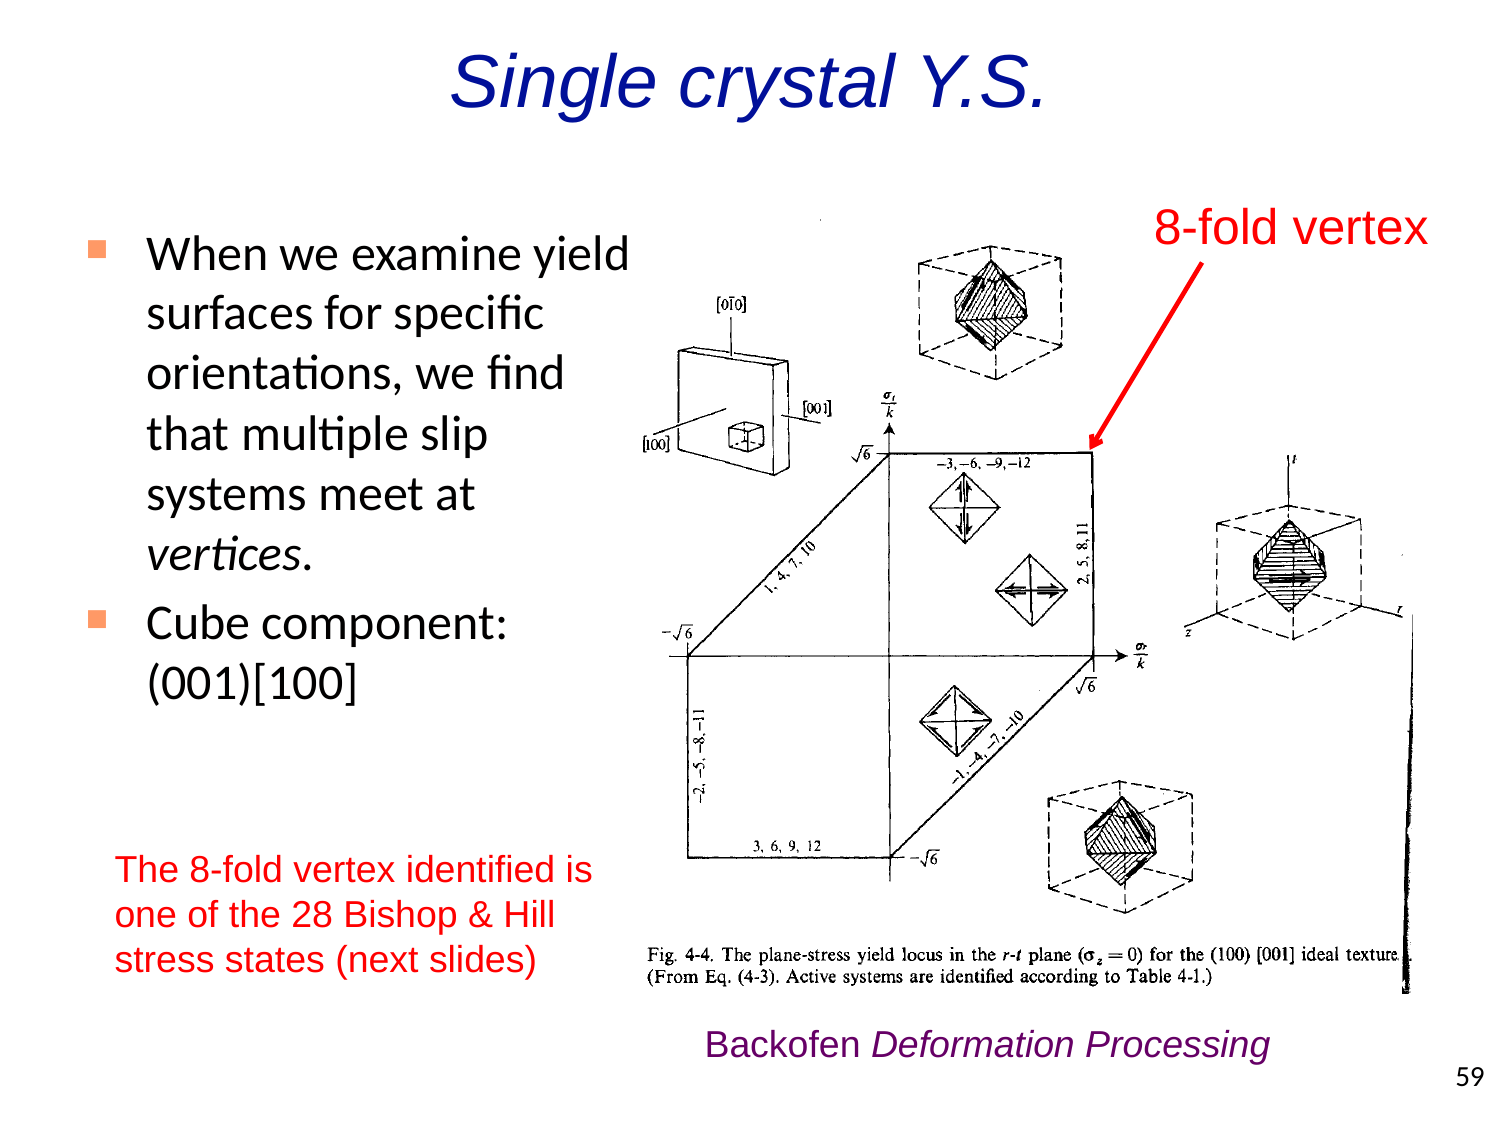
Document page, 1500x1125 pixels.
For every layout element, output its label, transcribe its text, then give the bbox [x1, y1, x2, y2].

text_box 8-fold vertex [1139, 187, 1445, 263]
title Single crystal Y.S. [249, 12, 1251, 126]
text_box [1051, 299, 1240, 413]
text_box Backofen Deformation Processing [612, 1012, 1363, 1073]
text_box The 8-fold vertex identified is one of the 28 Bishop & Hill stress states (next slides) [99, 837, 619, 988]
slide_number 59 [1187, 1049, 1500, 1125]
picture [624, 212, 1413, 994]
list When we examine yield surfaces for specific orientations, we find that multiple slip systems meet at vertices. Cube component: (001)[100] [74, 212, 622, 888]
